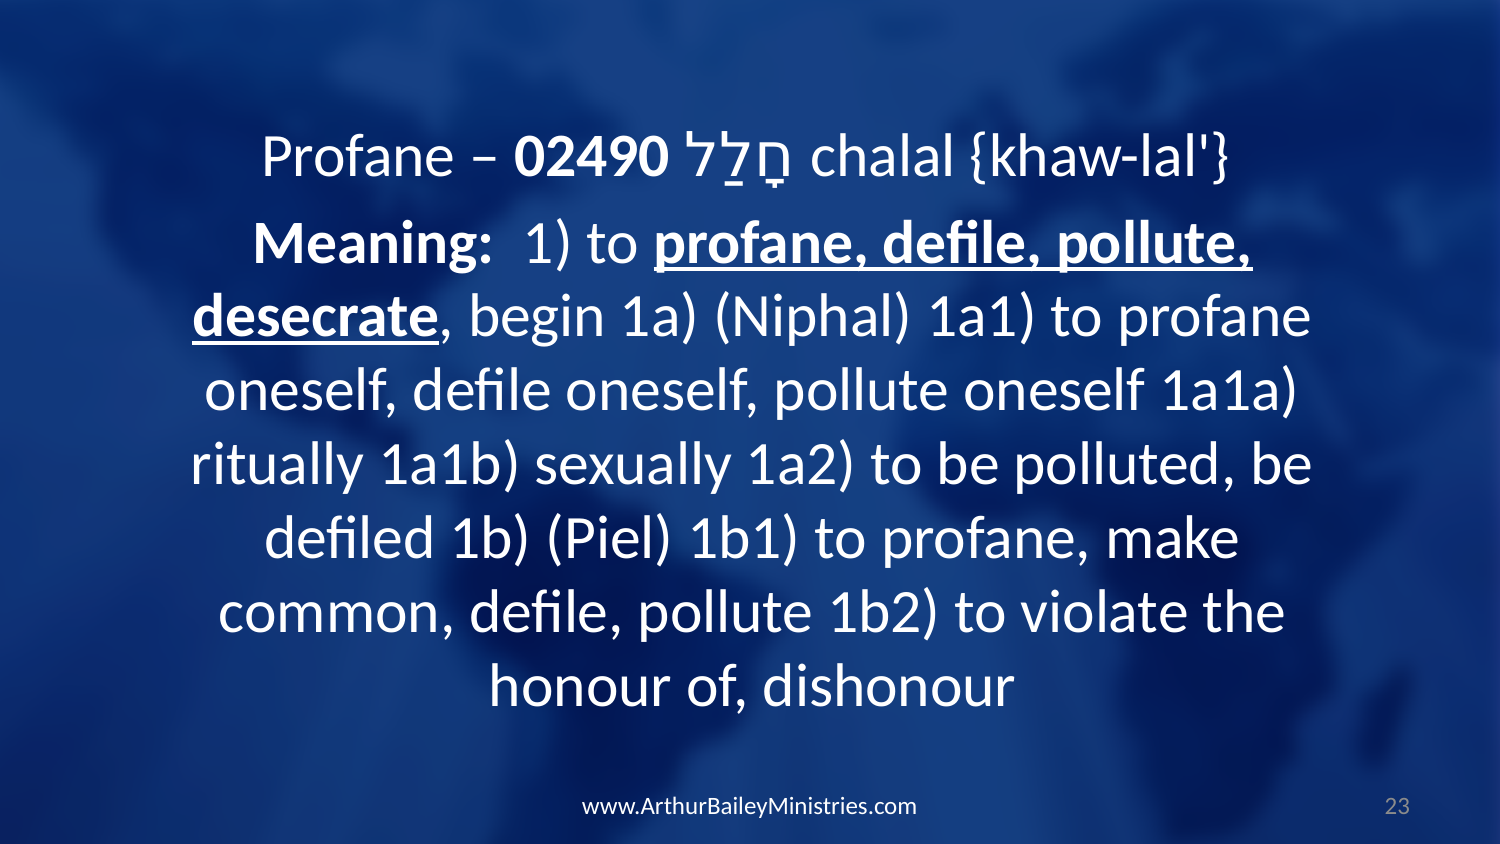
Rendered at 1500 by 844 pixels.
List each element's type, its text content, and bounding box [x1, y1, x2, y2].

picture [0, 0, 1500, 844]
slide_number 23 [1074, 782, 1425, 827]
list Profane – 02490 חָלַל chalal {khaw-lal'} Meaning: 1) to profane, defile, pollute, desecrate, begin 1a) (Niphal) 1a1) to profane oneself, defile oneself, pollute oneself 1a1a) ritually 1a1b) sexually 1a2) to be polluted, be defiled 1b) (Piel) 1b1) to profane, make common, defile, pollute 1b2) to violate the honour of, dishonour [151, 107, 1355, 741]
footer www.ArthurBaileyMinistries.com [512, 782, 988, 827]
